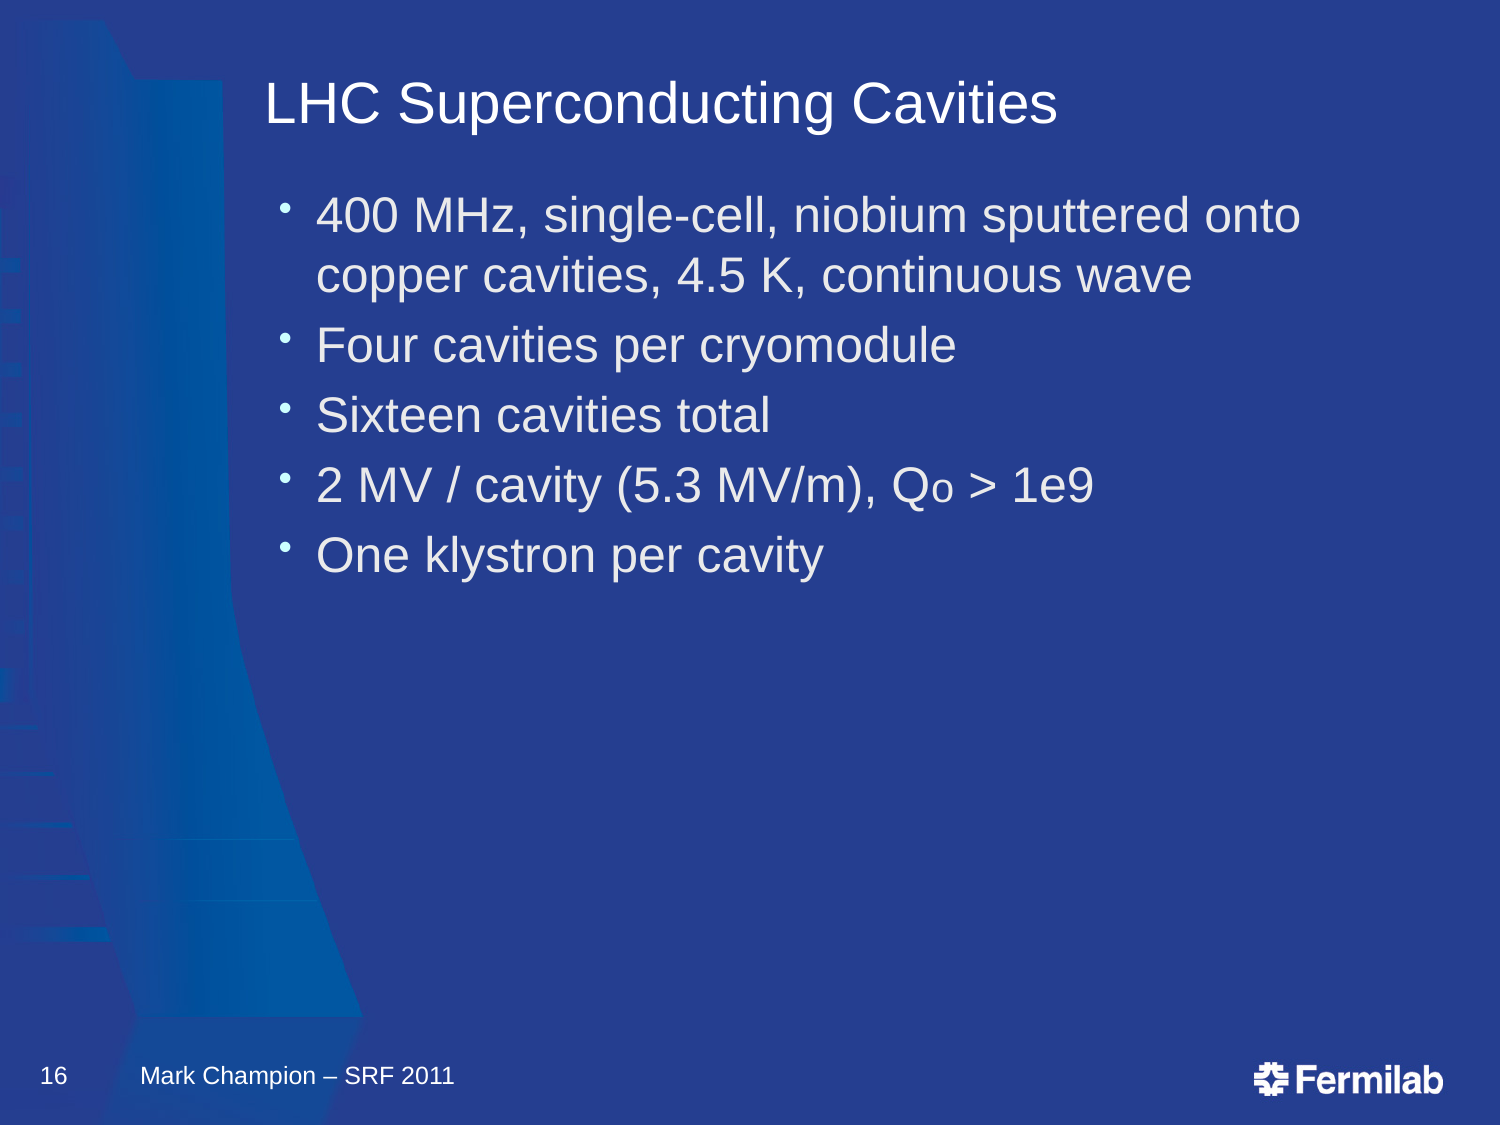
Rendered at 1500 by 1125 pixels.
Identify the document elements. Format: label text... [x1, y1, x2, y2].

slide_number 16 [24, 1037, 113, 1098]
footer Mark Champion – SRF 2011 [124, 1037, 1151, 1098]
list 400 MHz, single-cell, niobium sputtered onto copper cavities, 4.5 K, continuous wave Four cavities per cryomodule Sixteen cavities total 2 MV / cavity (5.3 MV/m), Qo > 1e9 One klystron per cavity [262, 174, 1388, 1026]
picture [0, 0, 1500, 1125]
title LHC Superconducting Cavities [249, 37, 1376, 163]
